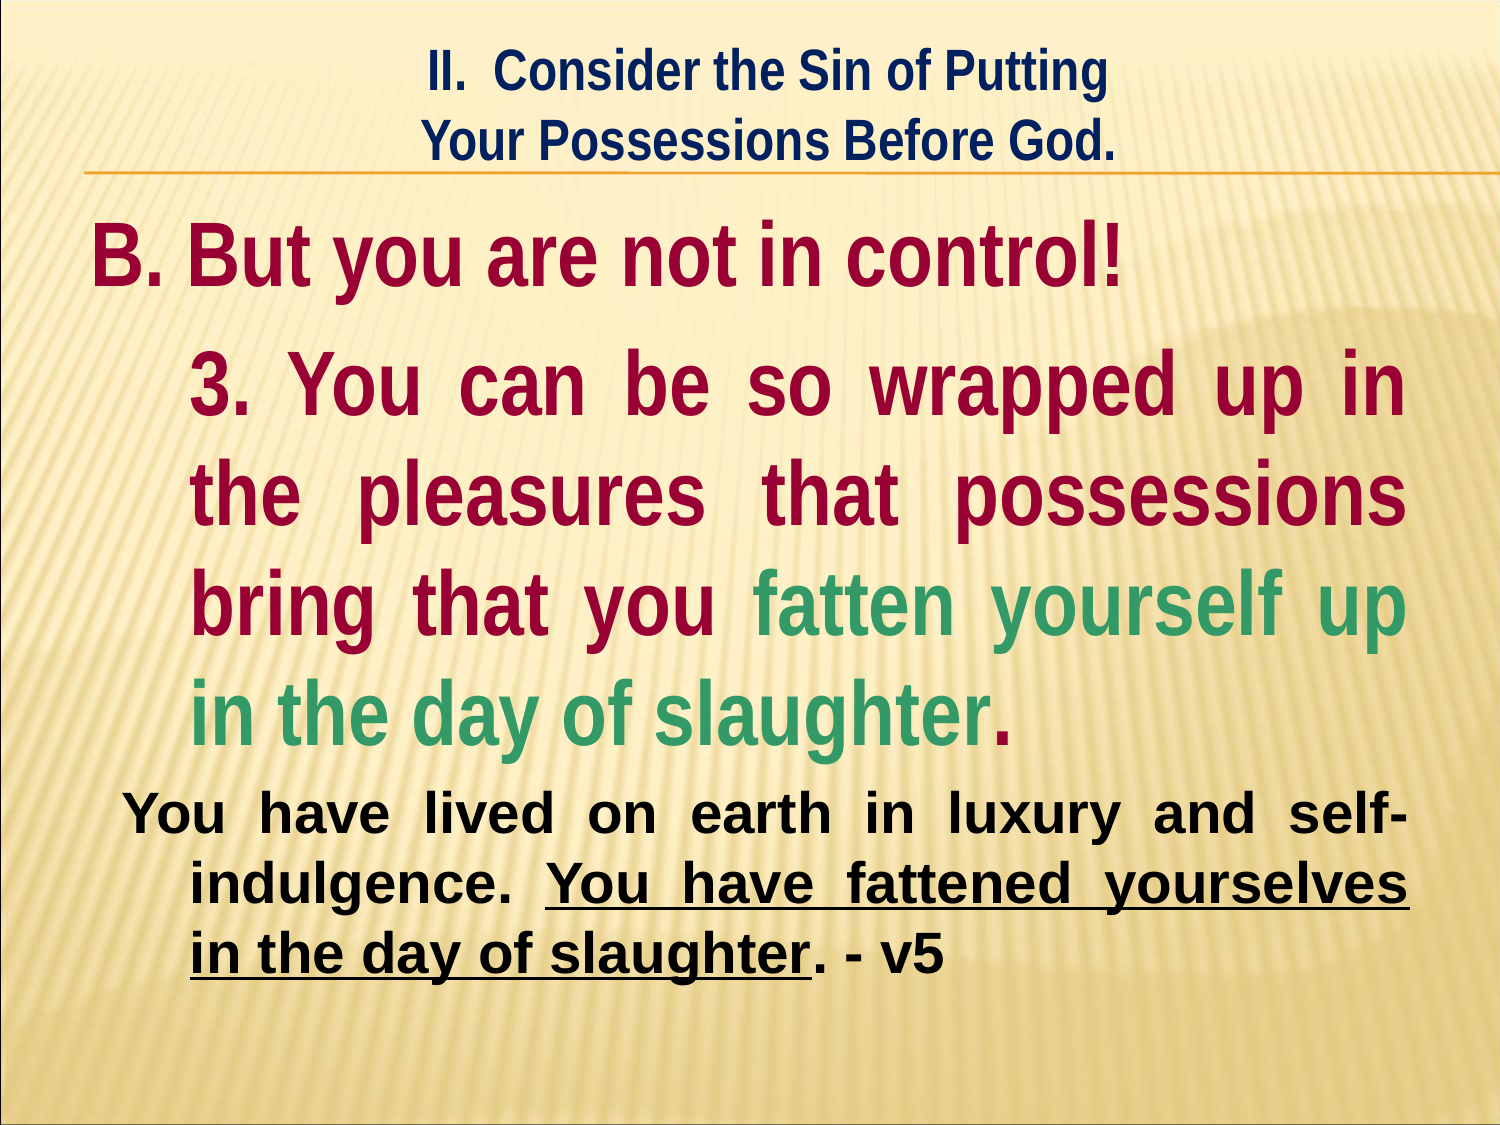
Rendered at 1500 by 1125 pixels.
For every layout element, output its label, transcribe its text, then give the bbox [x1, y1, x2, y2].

list B. But you are not in control! 3. You can be so wrapped up in the pleasures that possessions bring that you fatten yourself up in the day of slaughter. You have lived on earth in luxury and self-indulgence. You have fattened yourselves in the day of slaughter. - v5 [75, 187, 1425, 1075]
picture [0, 0, 1500, 1125]
text_box II. Consider the Sin of Putting Your Possessions Before God. [124, 24, 1413, 180]
